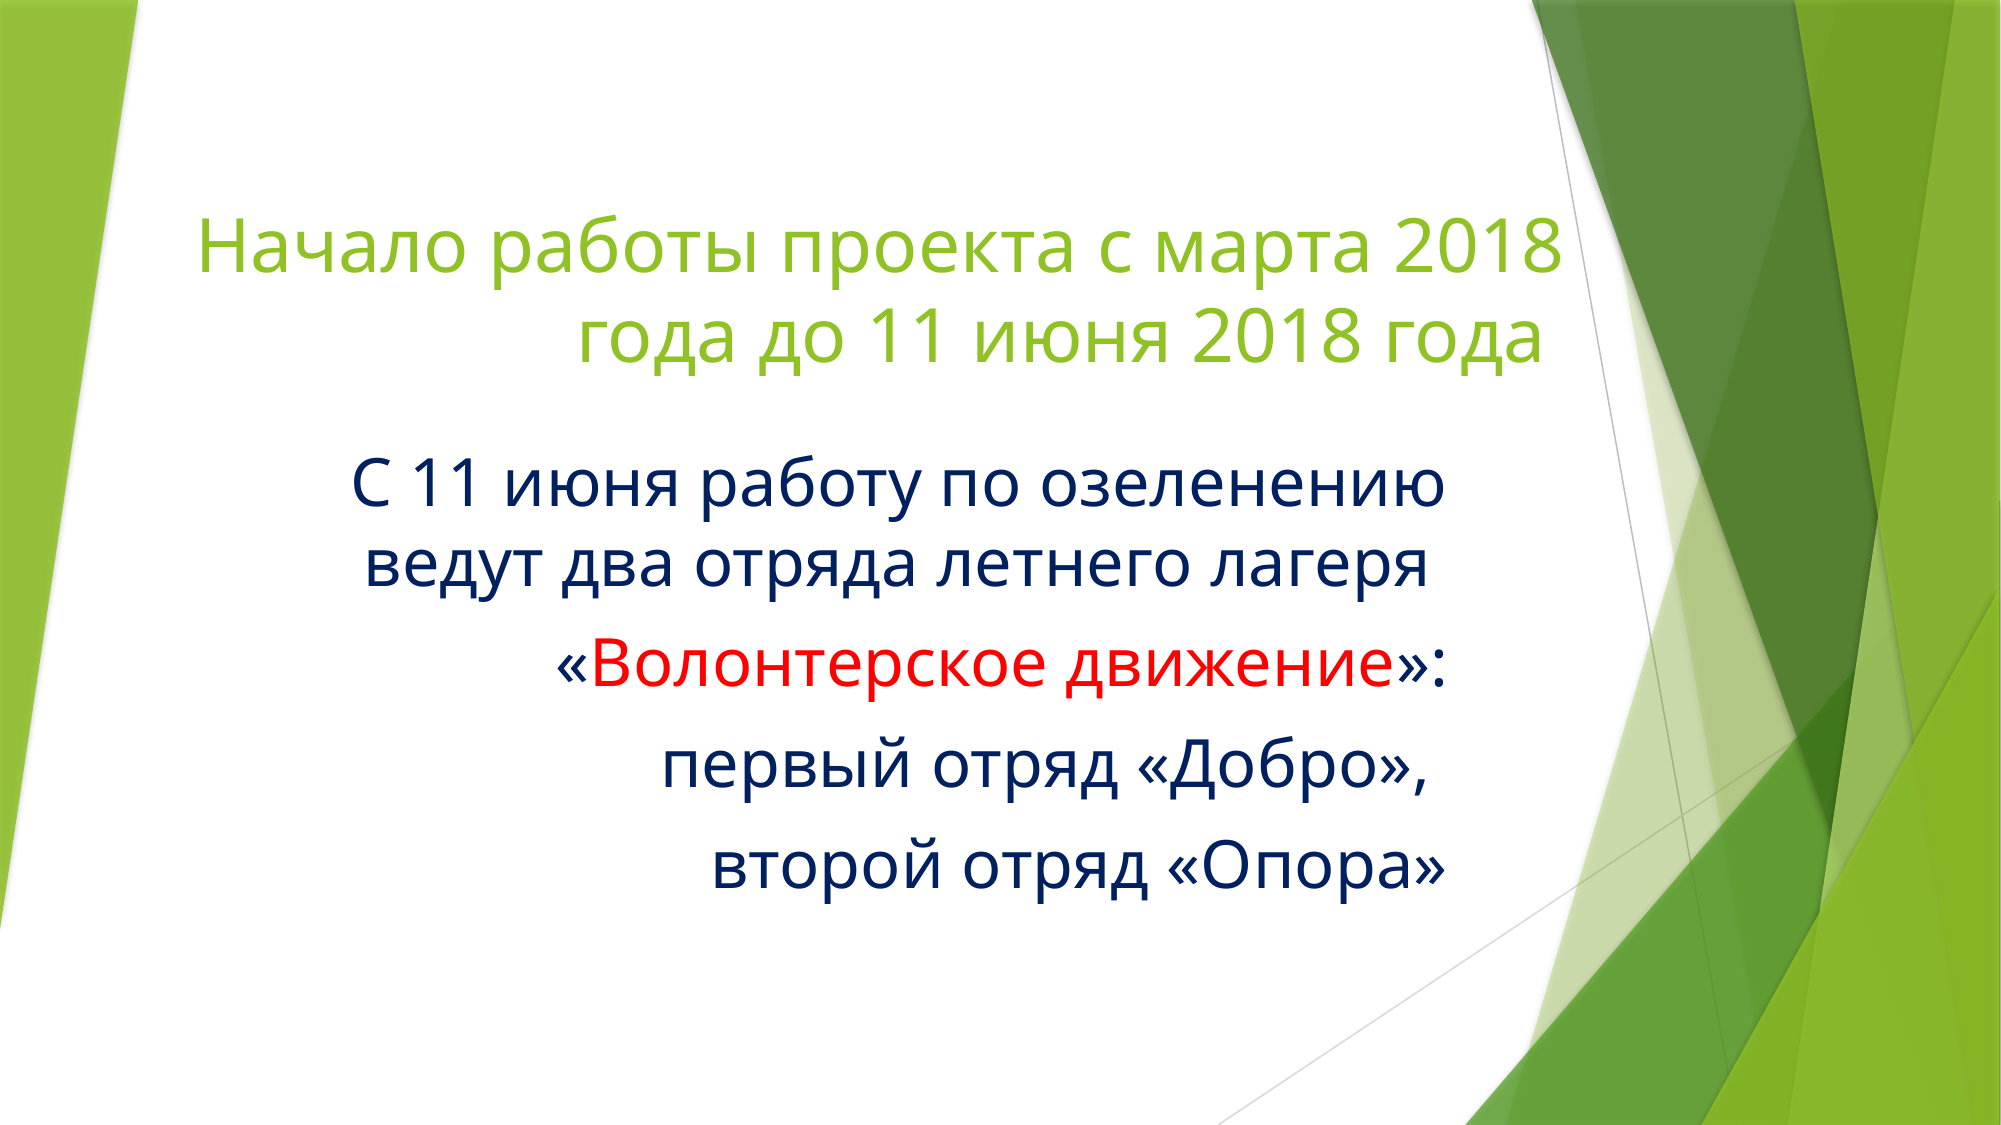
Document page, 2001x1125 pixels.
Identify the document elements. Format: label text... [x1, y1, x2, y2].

subtitle С 11 июня работу по озеленению ведут два отряда летнего лагеря «Волонтерское движение»: первый отряд «Добро», второй отряд «Опора» [189, 431, 1464, 1014]
title Начало работы проекта с марта 2018 года до 11 июня 2018 года [113, 108, 1582, 385]
